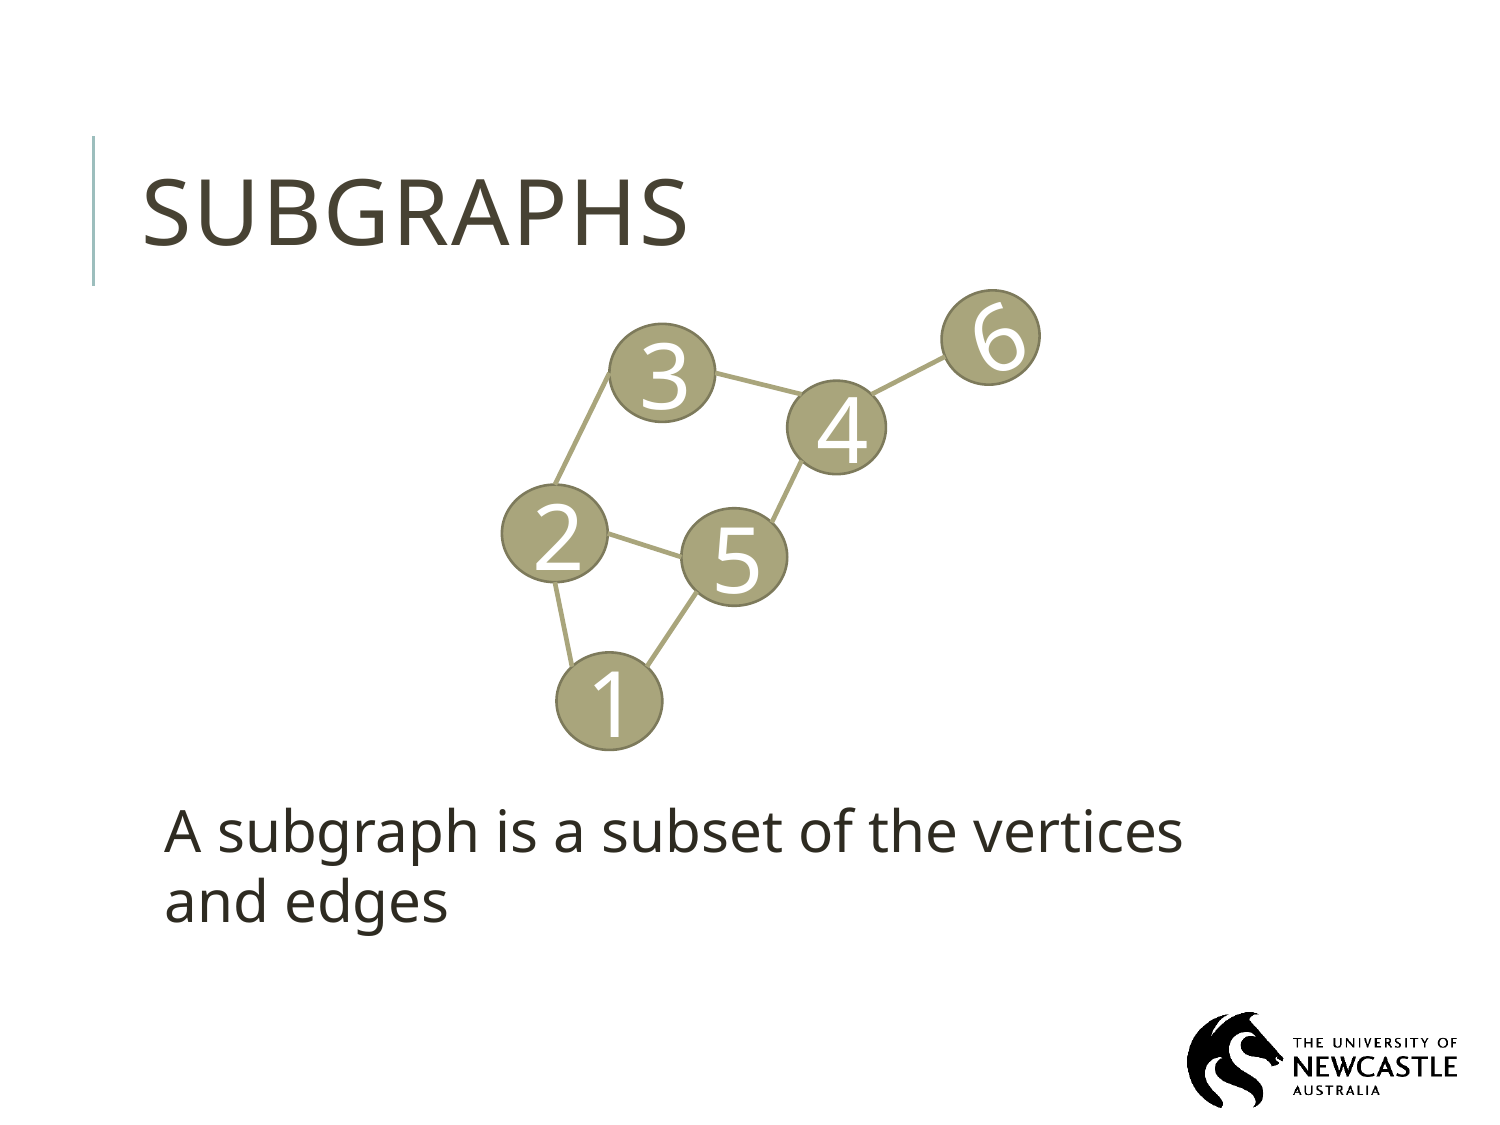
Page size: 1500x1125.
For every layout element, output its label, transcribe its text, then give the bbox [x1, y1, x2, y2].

text_box A subgraph is a subset of the vertices and edges [150, 786, 1317, 968]
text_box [501, 290, 1041, 751]
picture [1187, 1012, 1457, 1108]
title subgraphs [126, 96, 1322, 342]
